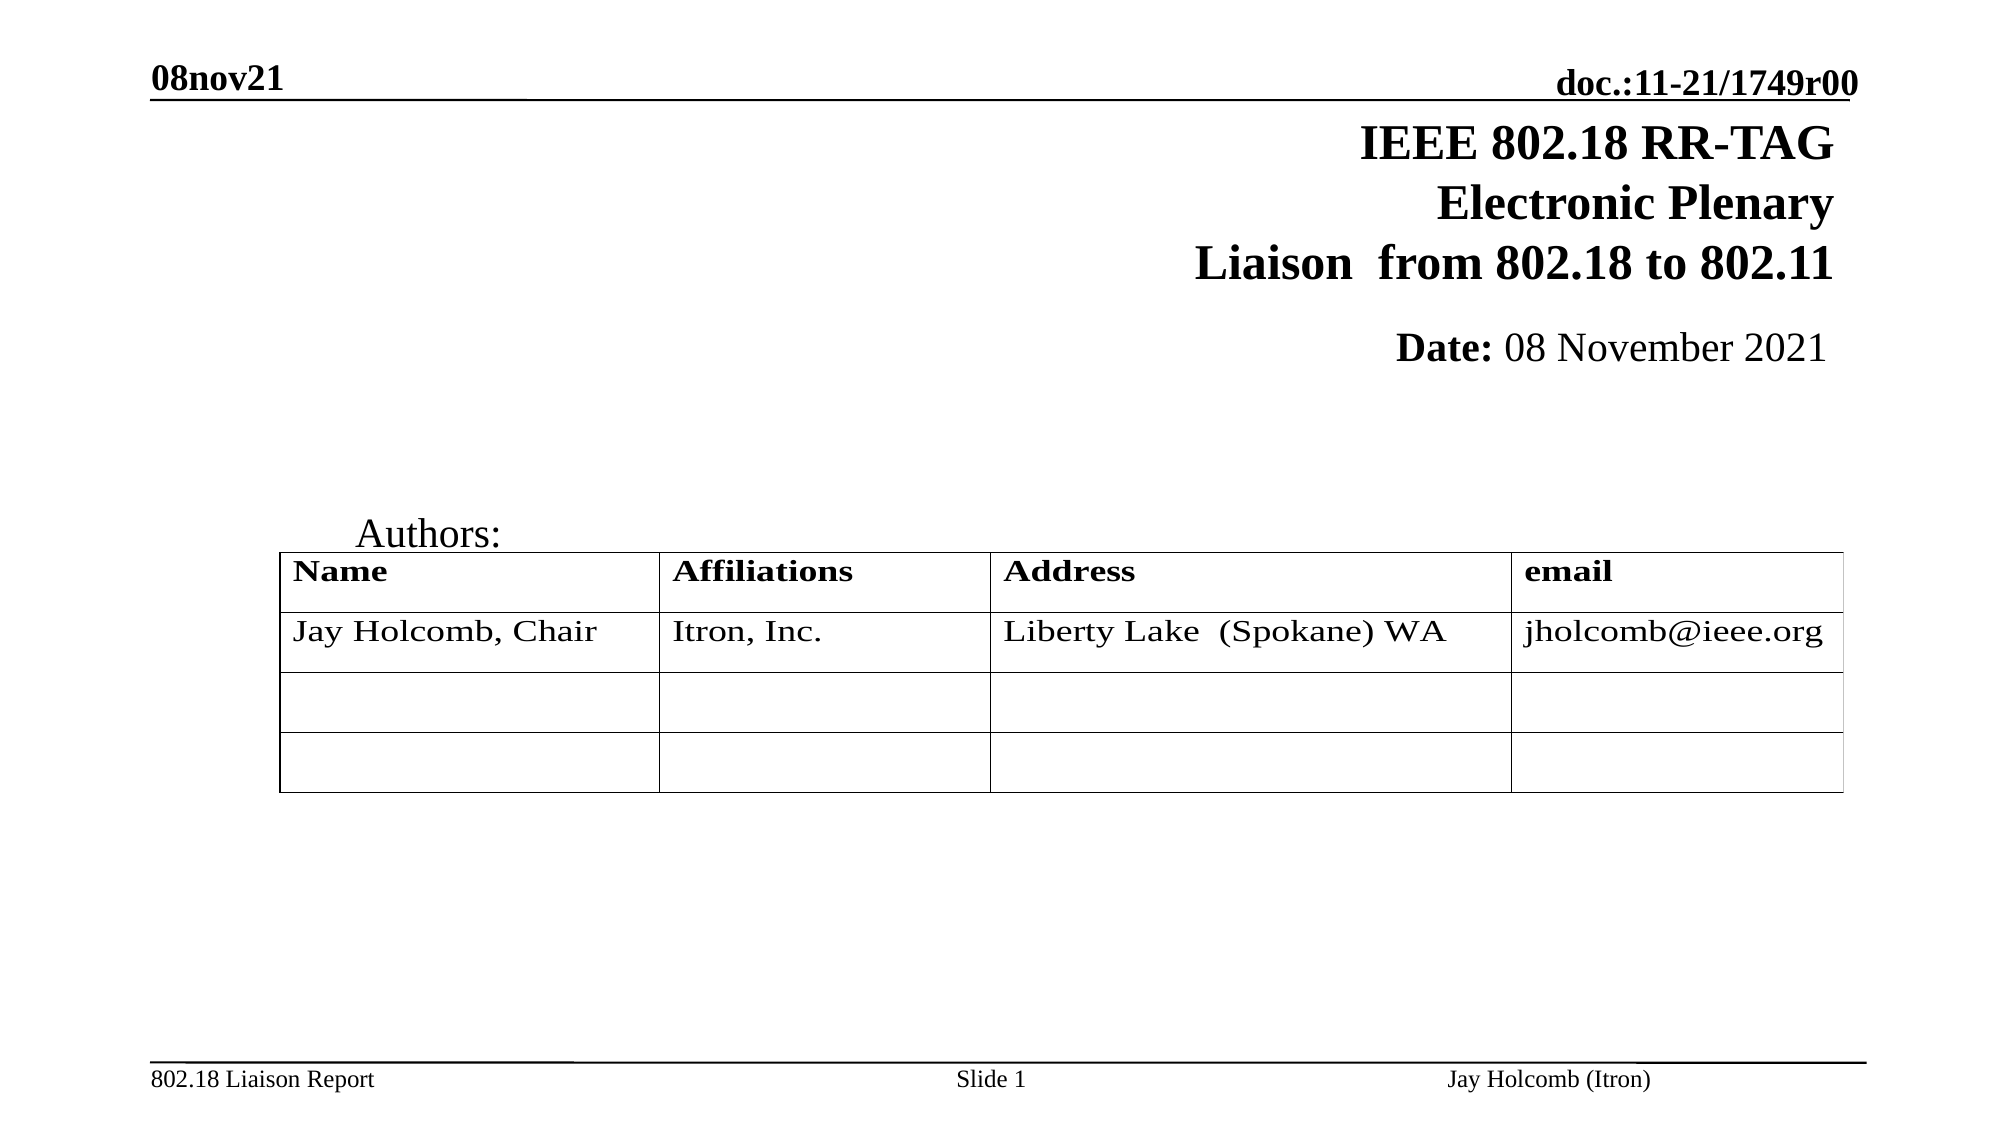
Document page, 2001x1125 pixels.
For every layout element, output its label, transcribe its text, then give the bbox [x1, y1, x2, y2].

text_box Authors: [340, 498, 578, 549]
list Date: 08 November 2021 [355, 312, 1844, 428]
slide_number Slide 1 [916, 1061, 1067, 1123]
footer Jay Holcomb (Itron) [1152, 1061, 1652, 1093]
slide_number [150, 53, 530, 99]
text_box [262, 551, 1844, 838]
title IEEE 802.18 RR-TAG Electronic Plenary Liaison from 802.18 to 802.11 [362, 112, 1851, 288]
